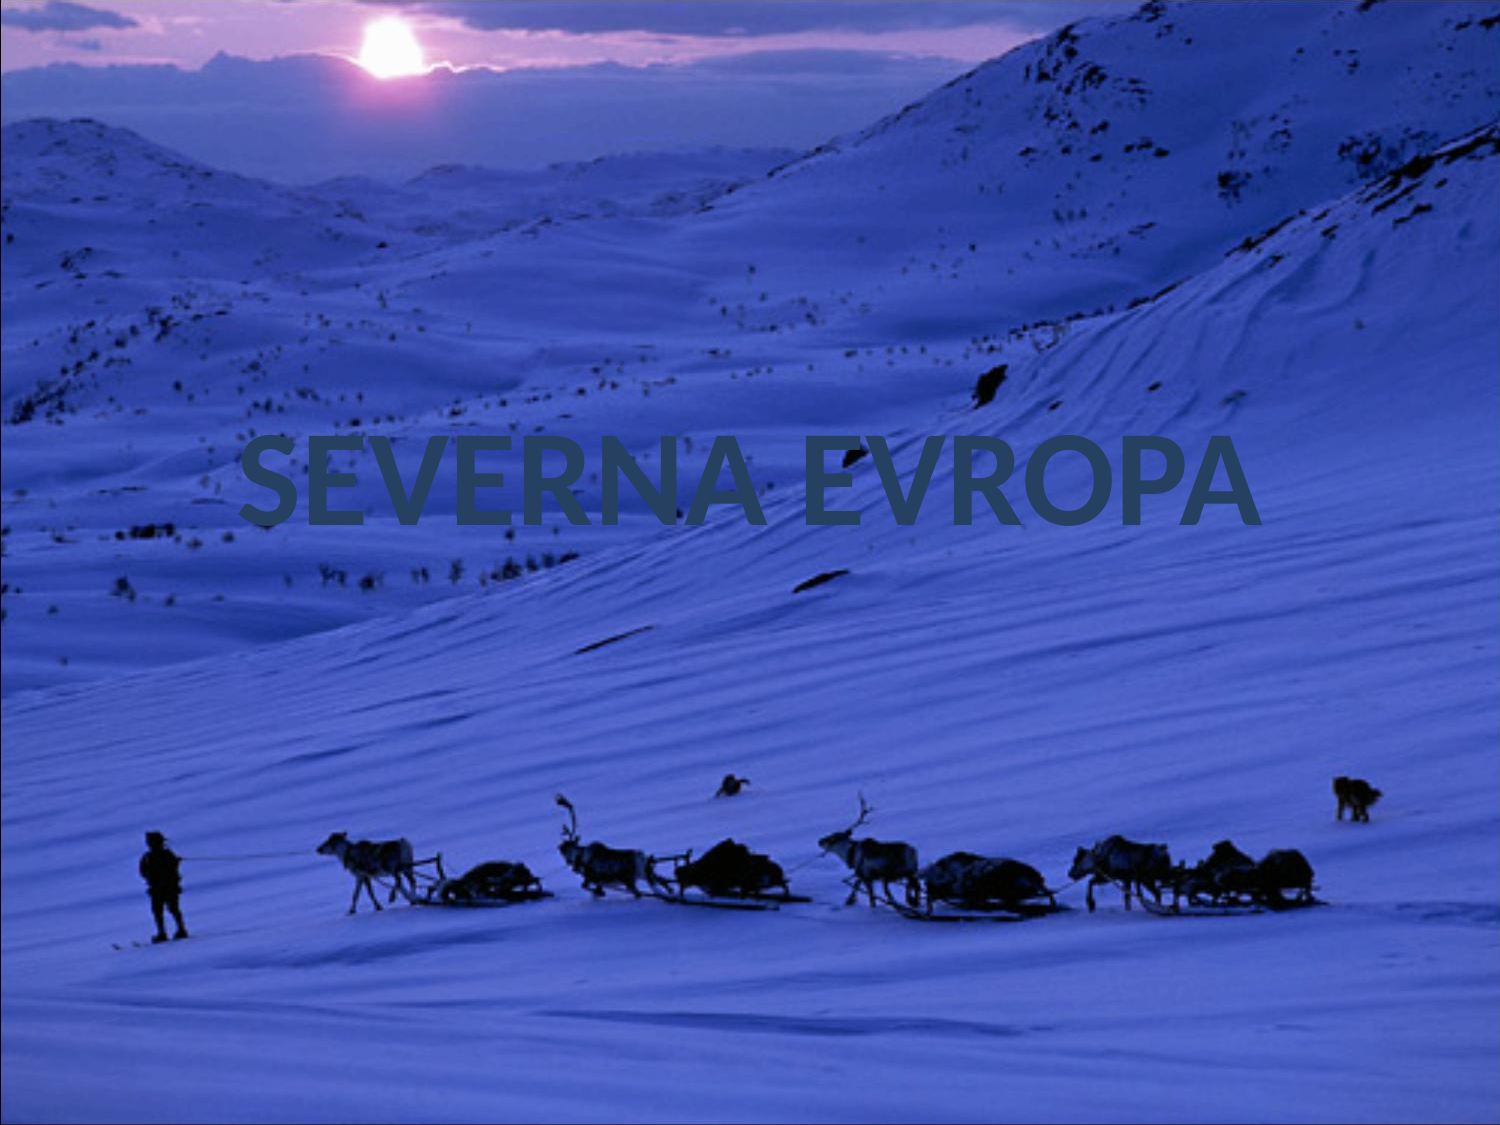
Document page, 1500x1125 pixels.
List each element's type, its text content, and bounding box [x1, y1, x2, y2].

picture [0, 0, 1500, 1125]
title SEVERNA EVROPA [112, 349, 1388, 591]
subtitle [225, 637, 1275, 925]
